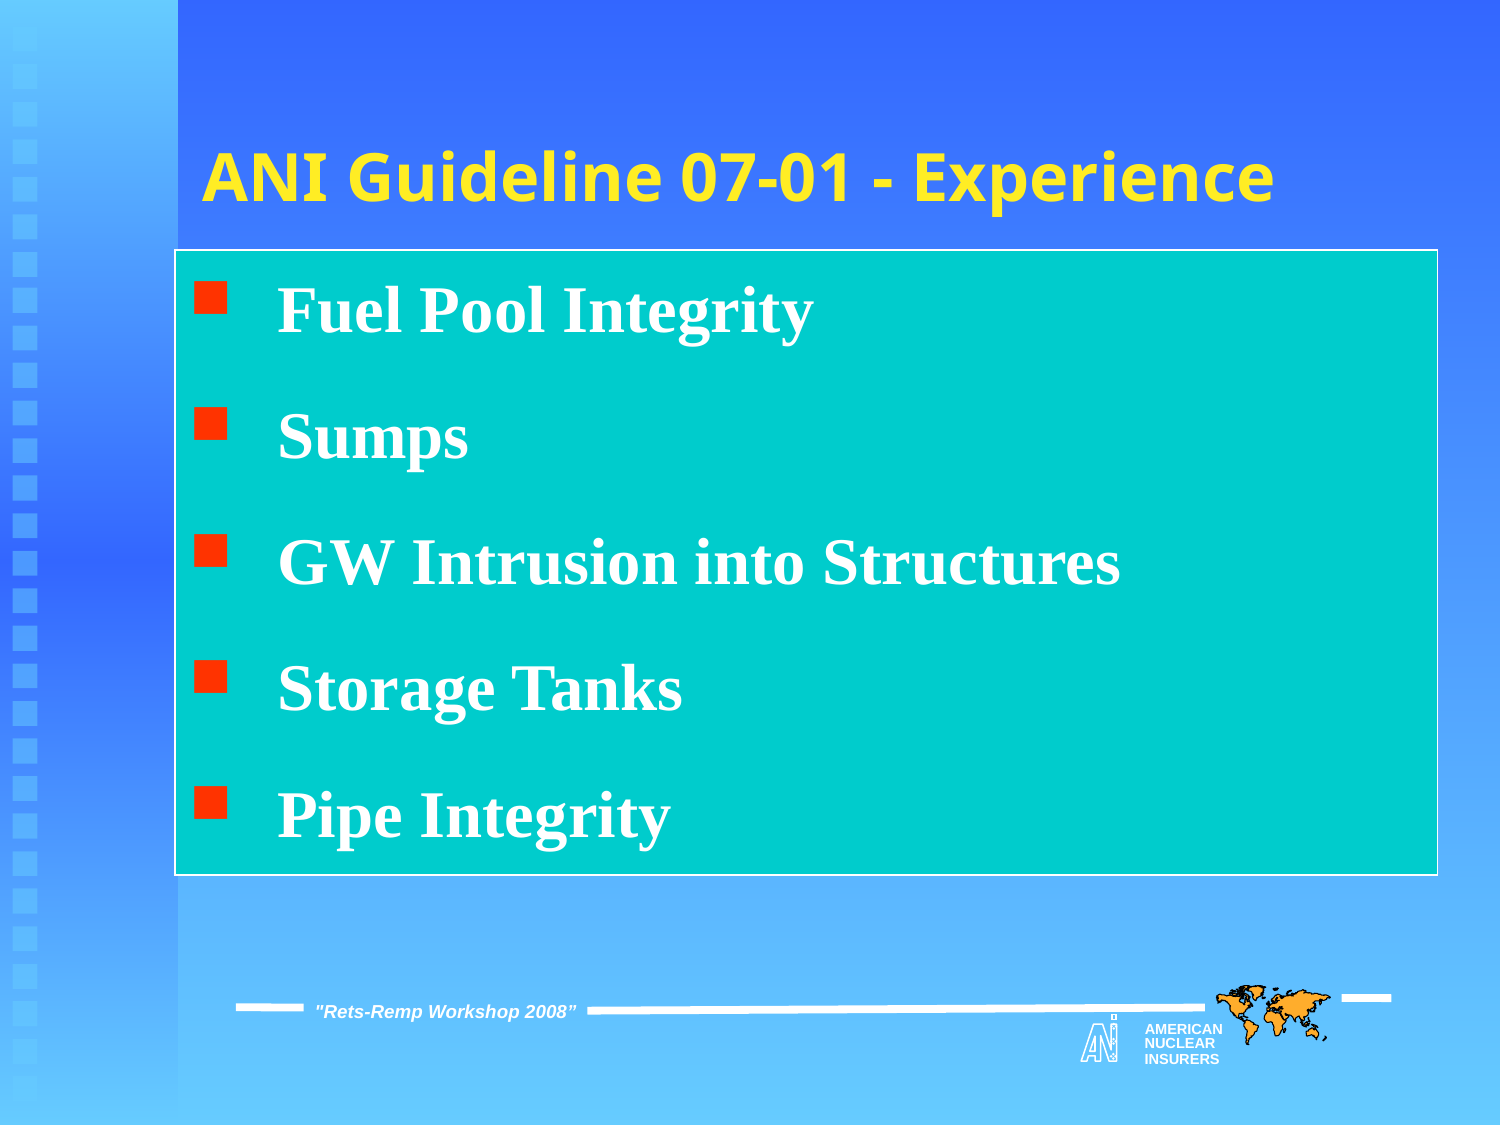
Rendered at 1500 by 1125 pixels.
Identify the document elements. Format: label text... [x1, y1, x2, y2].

text_box [0, 123, 12, 127]
text_box [39, 562, 174, 566]
text_box [1438, 861, 1500, 865]
text_box [38, 123, 178, 127]
text_box [0, 562, 11, 566]
text_box Fuel Pool Integrity Sumps GW Intrusion into Structures Storage Tanks Pipe Integrity [174, 249, 1438, 882]
title ANI Guideline 07-01 - Experience [187, 99, 1438, 249]
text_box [230, 979, 1398, 1069]
text_box [1438, 668, 1500, 672]
